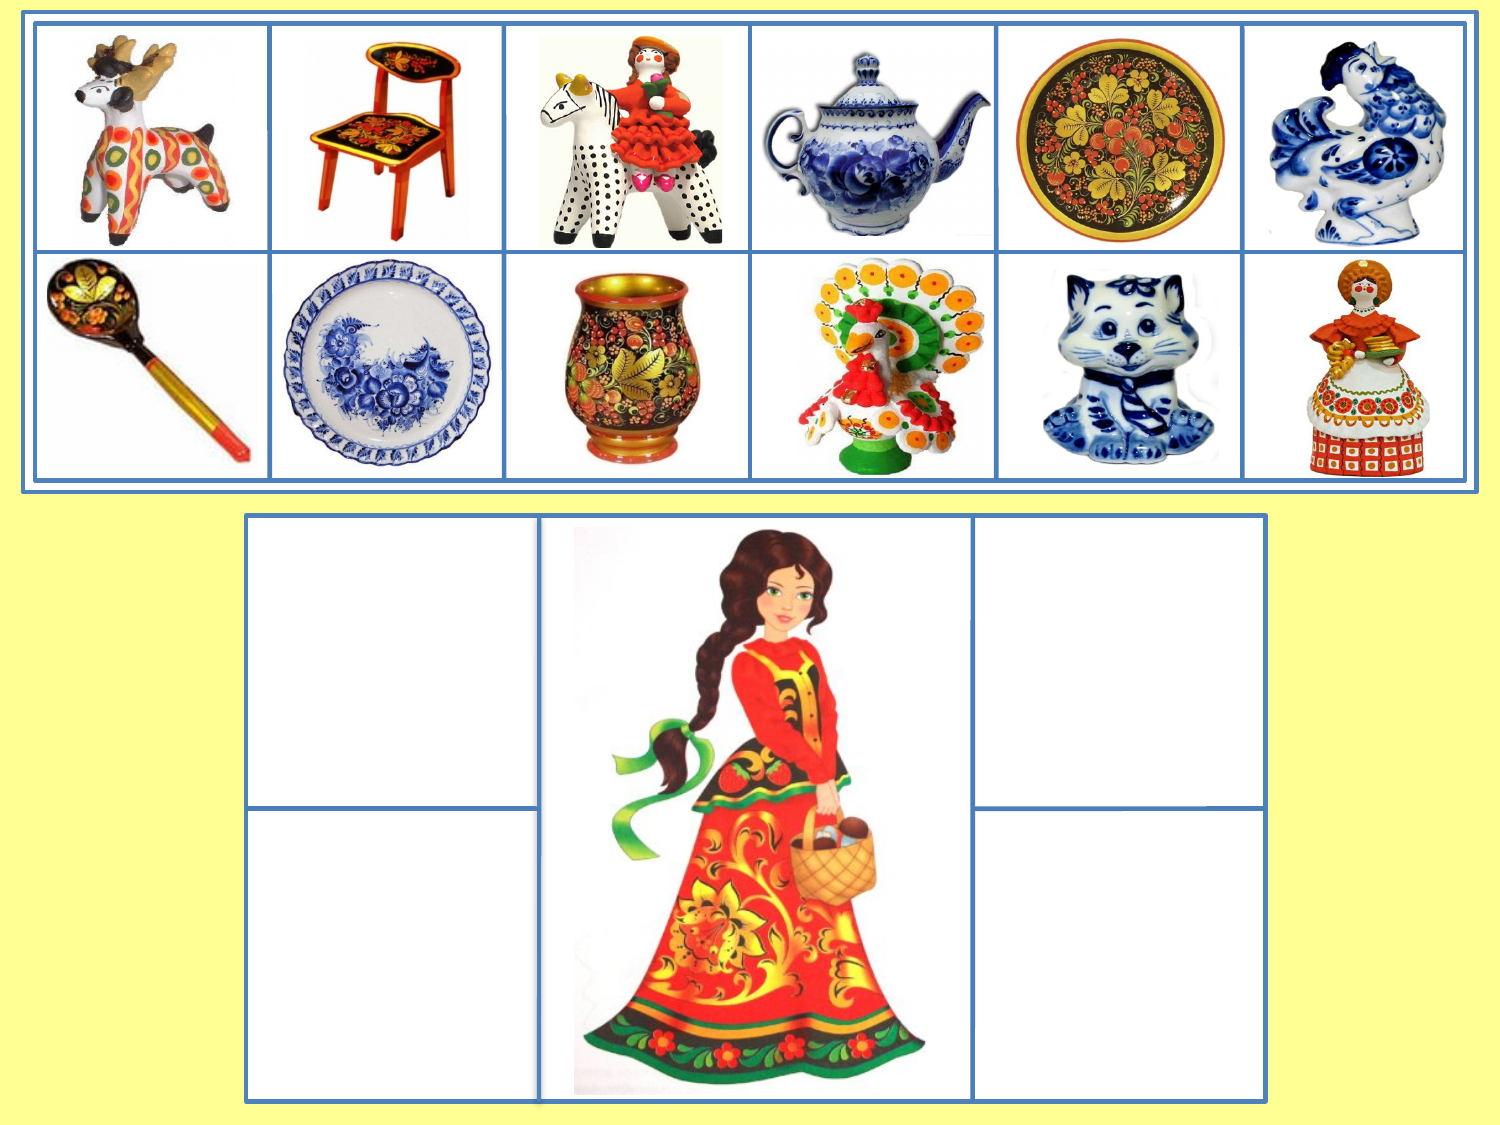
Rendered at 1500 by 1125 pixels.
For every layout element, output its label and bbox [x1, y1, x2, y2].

text_box [245, 515, 1266, 1102]
picture [280, 257, 493, 469]
picture [796, 257, 985, 477]
picture [562, 269, 704, 469]
picture [1042, 269, 1219, 465]
picture [573, 527, 926, 1095]
picture [1007, 34, 1230, 247]
text_box [23, 11, 1477, 493]
picture [70, 34, 235, 248]
picture [761, 46, 993, 237]
picture [1265, 34, 1454, 248]
picture [46, 257, 258, 469]
picture [304, 34, 469, 243]
picture [1300, 257, 1430, 477]
picture [538, 34, 723, 248]
